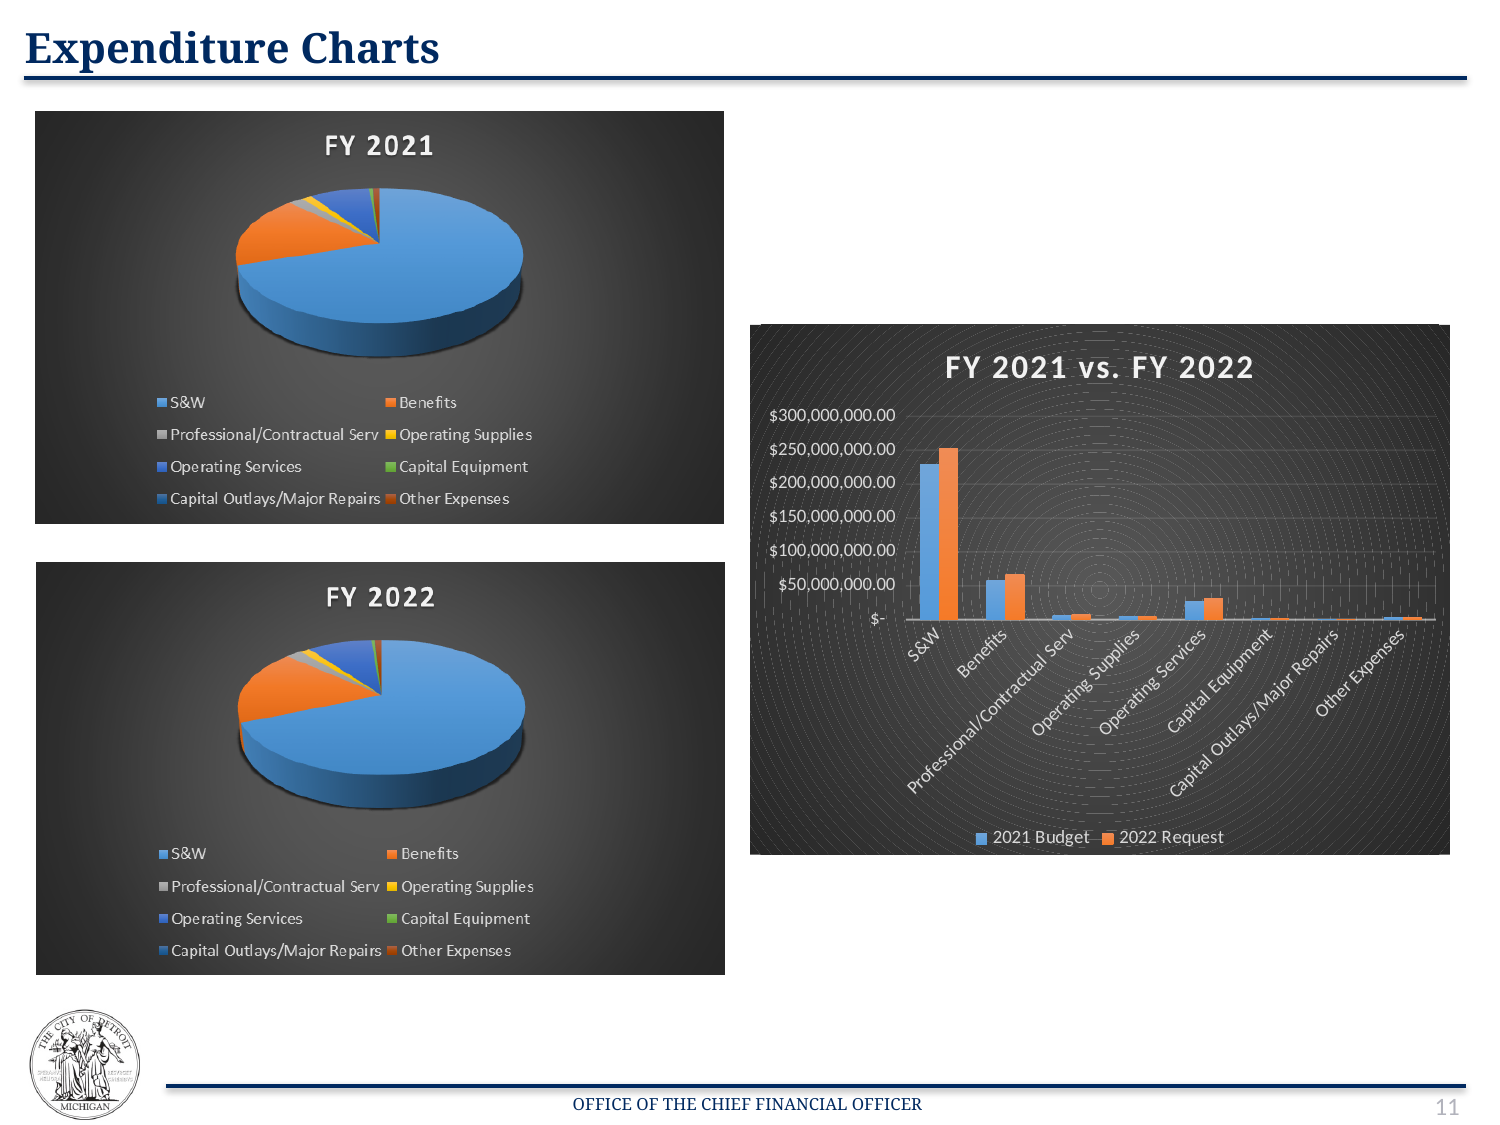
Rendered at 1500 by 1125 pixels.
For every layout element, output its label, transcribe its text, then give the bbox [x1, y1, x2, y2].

title Expenditure Charts [24, 21, 1468, 73]
chart [749, 324, 1451, 855]
picture [35, 110, 724, 524]
picture [36, 562, 725, 976]
slide_number 11 [1137, 1074, 1475, 1125]
picture [24, 1004, 145, 1125]
